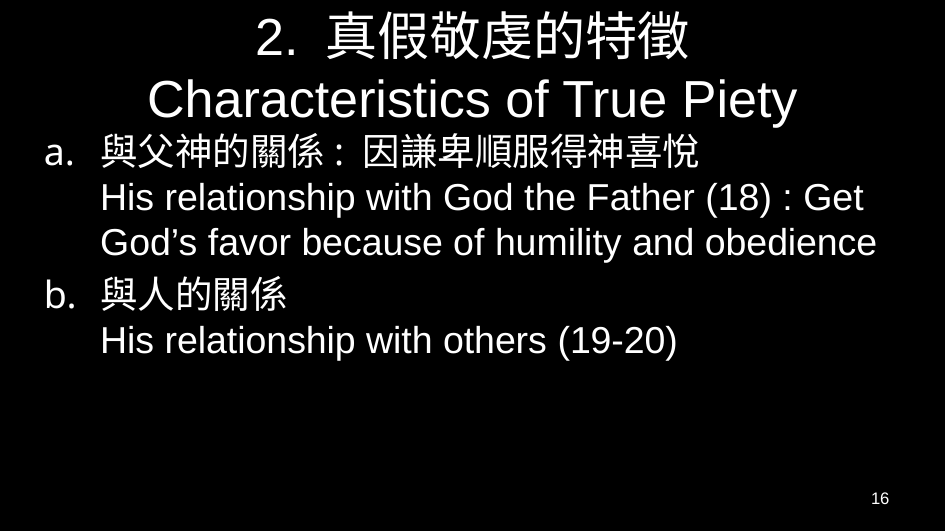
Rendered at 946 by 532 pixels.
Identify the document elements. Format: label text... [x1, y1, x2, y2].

list 與父神的關係: 因謙卑順服得神喜悅 His relationship with God the Father (18) : Get God’s favor because of humility and obedience 與人的關係 His relationship with others (19-20) [35, 123, 910, 475]
title 2. 真假敬虔的特徵 Characteristics of True Piety [46, 21, 899, 111]
slide_number 16 [677, 483, 899, 522]
